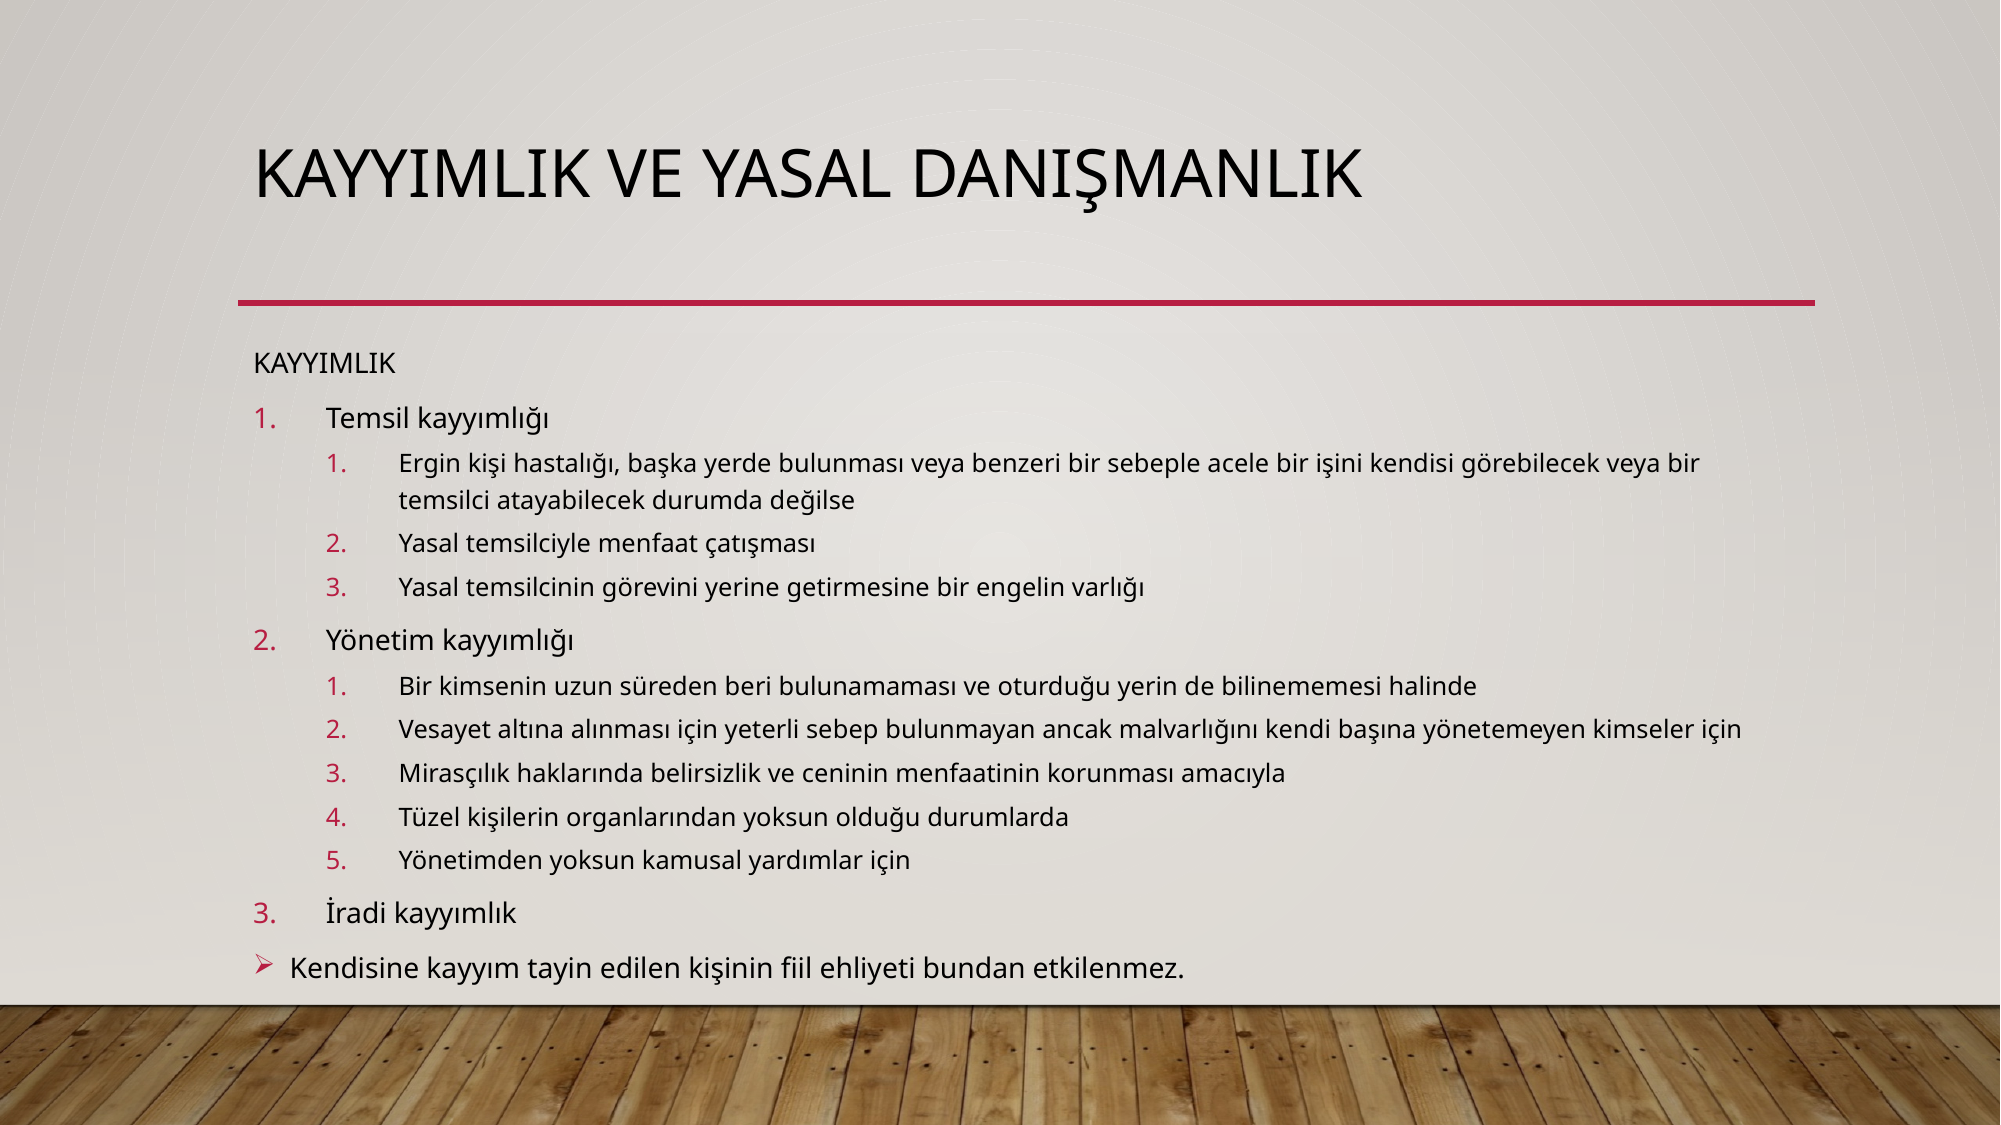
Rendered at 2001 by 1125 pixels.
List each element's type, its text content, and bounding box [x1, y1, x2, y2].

title KAYYIMLIK VE YASAL DANIŞMANLIK [238, 131, 1814, 305]
picture [0, 1005, 2000, 1125]
list KAYYIMLIK Temsil kayyımlığı Ergin kişi hastalığı, başka yerde bulunması veya benzeri bir sebeple acele bir işini kendisi görebilecek veya bir temsilci atayabilecek durumda değilse Yasal temsilciyle menfaat çatışması Yasal temsilcinin görevini yerine getirmesine bir engelin varlığı Yönetim kayyımlığı Bir kimsenin uzun süreden beri bulunamaması ve oturduğu yerin de bilinememesi halinde Vesayet altına alınması için yeterli sebep bulunmayan ancak malvarlığını kendi başına yönetemeyen kimseler için Mirasçılık haklarında belirsizlik ve ceninin menfaatinin korunması amacıyla Tüzel kişilerin organlarından yoksun olduğu durumlarda Yönetimden yoksun kamusal yardımlar için İradi kayyımlık Kendisine kayyım tayin edilen kişinin fiil ehliyeti bundan etkilenmez. [238, 330, 1814, 1006]
